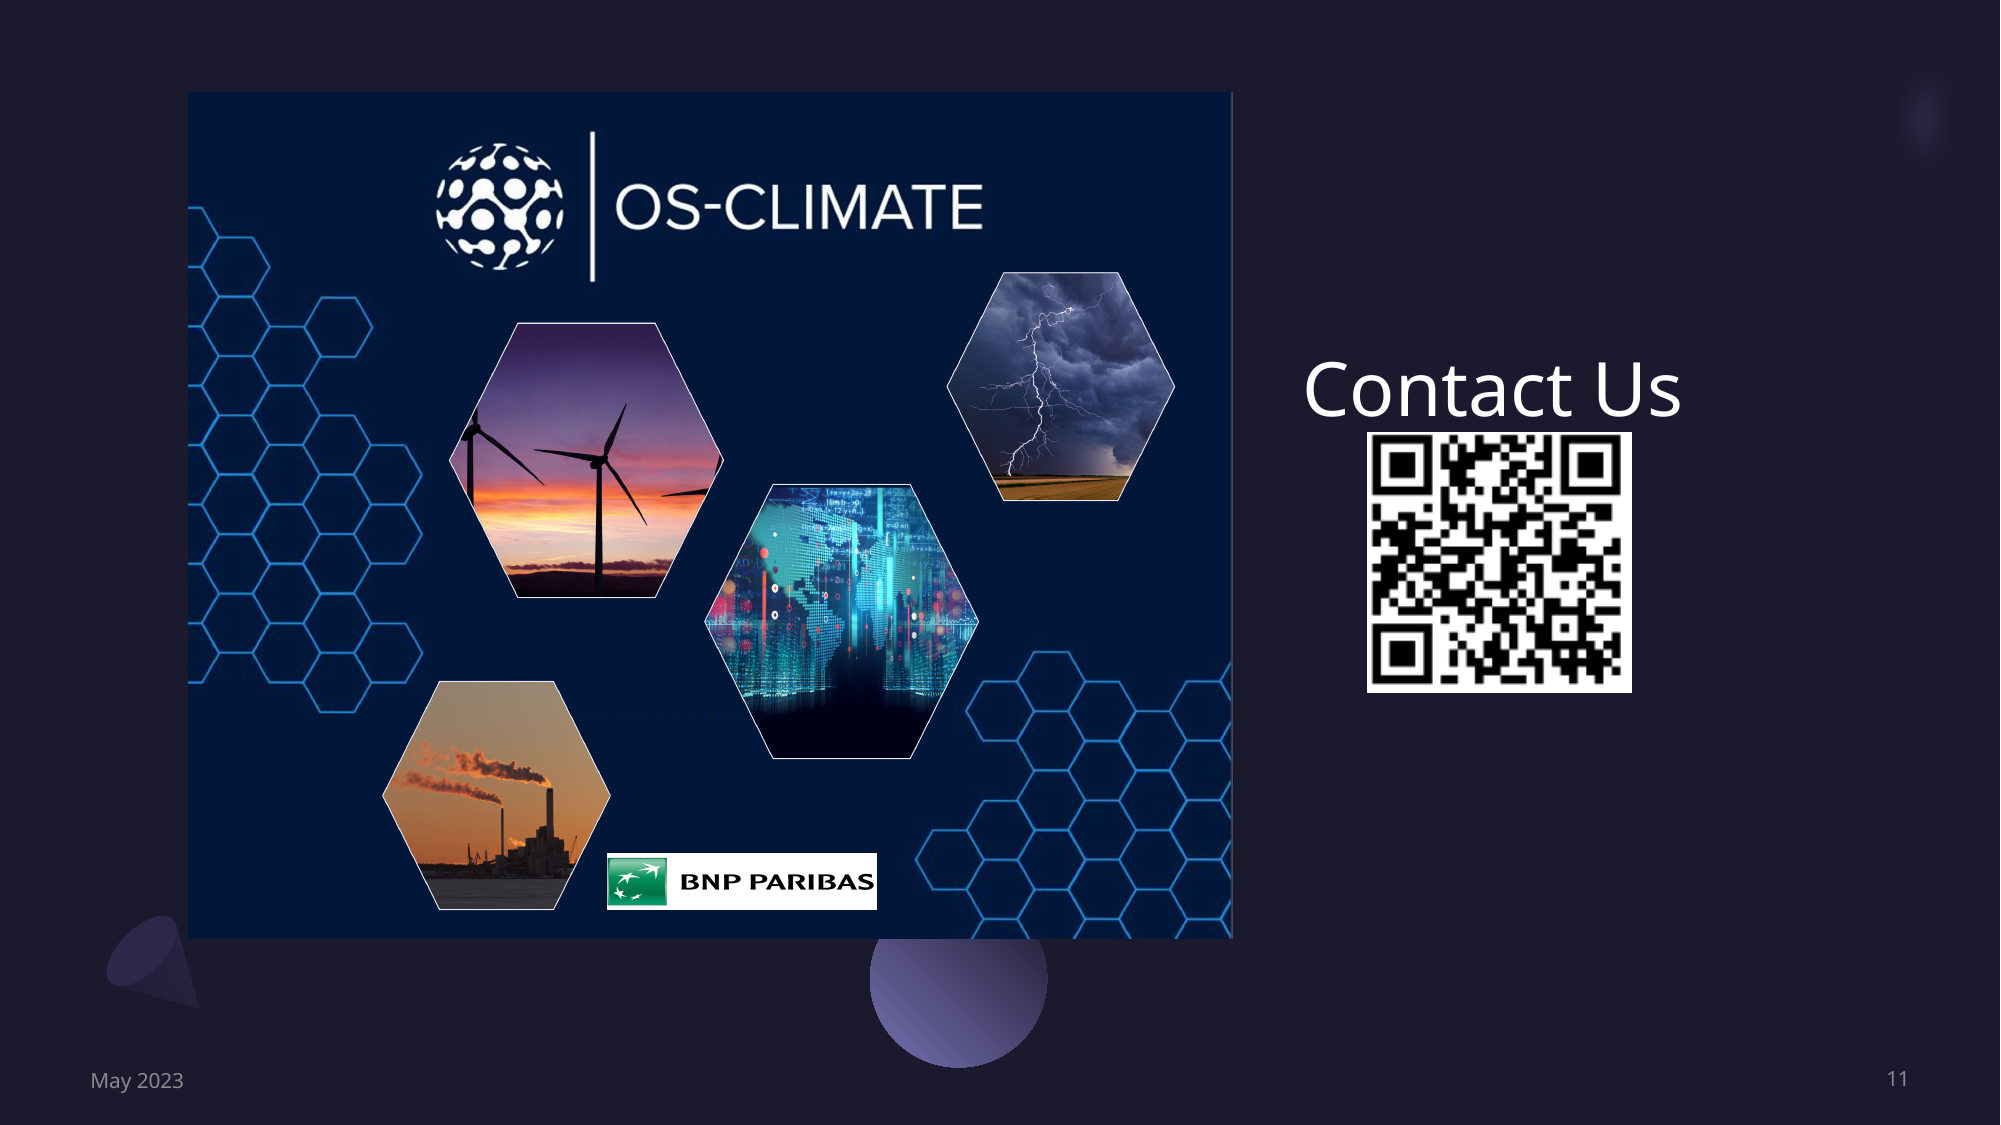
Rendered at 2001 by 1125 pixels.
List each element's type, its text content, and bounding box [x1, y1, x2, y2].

picture [188, 92, 1233, 939]
picture [1367, 432, 1632, 693]
title Contact Us [1289, 329, 1697, 433]
slide_number 11 [1632, 1067, 1910, 1093]
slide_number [90, 1067, 522, 1093]
